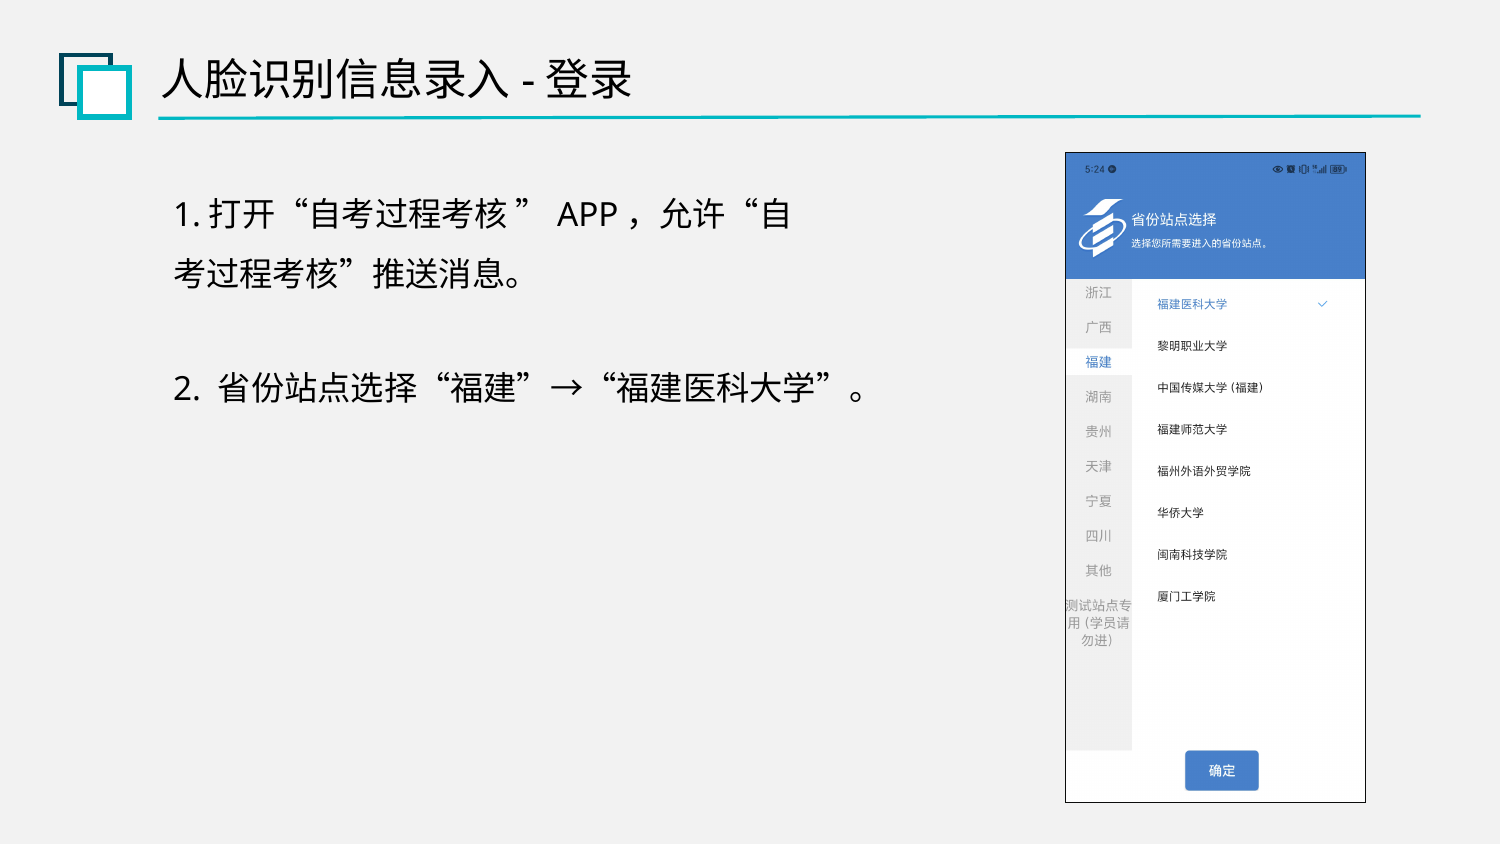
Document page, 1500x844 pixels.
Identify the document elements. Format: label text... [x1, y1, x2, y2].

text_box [61, 54, 130, 118]
text_box 人脸识别信息录入-登录 [149, 45, 1421, 110]
text_box 2. 省份站点选择“福建”→“福建医科大学”。 [158, 360, 901, 415]
picture [1065, 152, 1366, 803]
text_box 1.打开“自考过程考核 ”APP，允许“自考过程考核”推送消息。 [158, 166, 822, 301]
